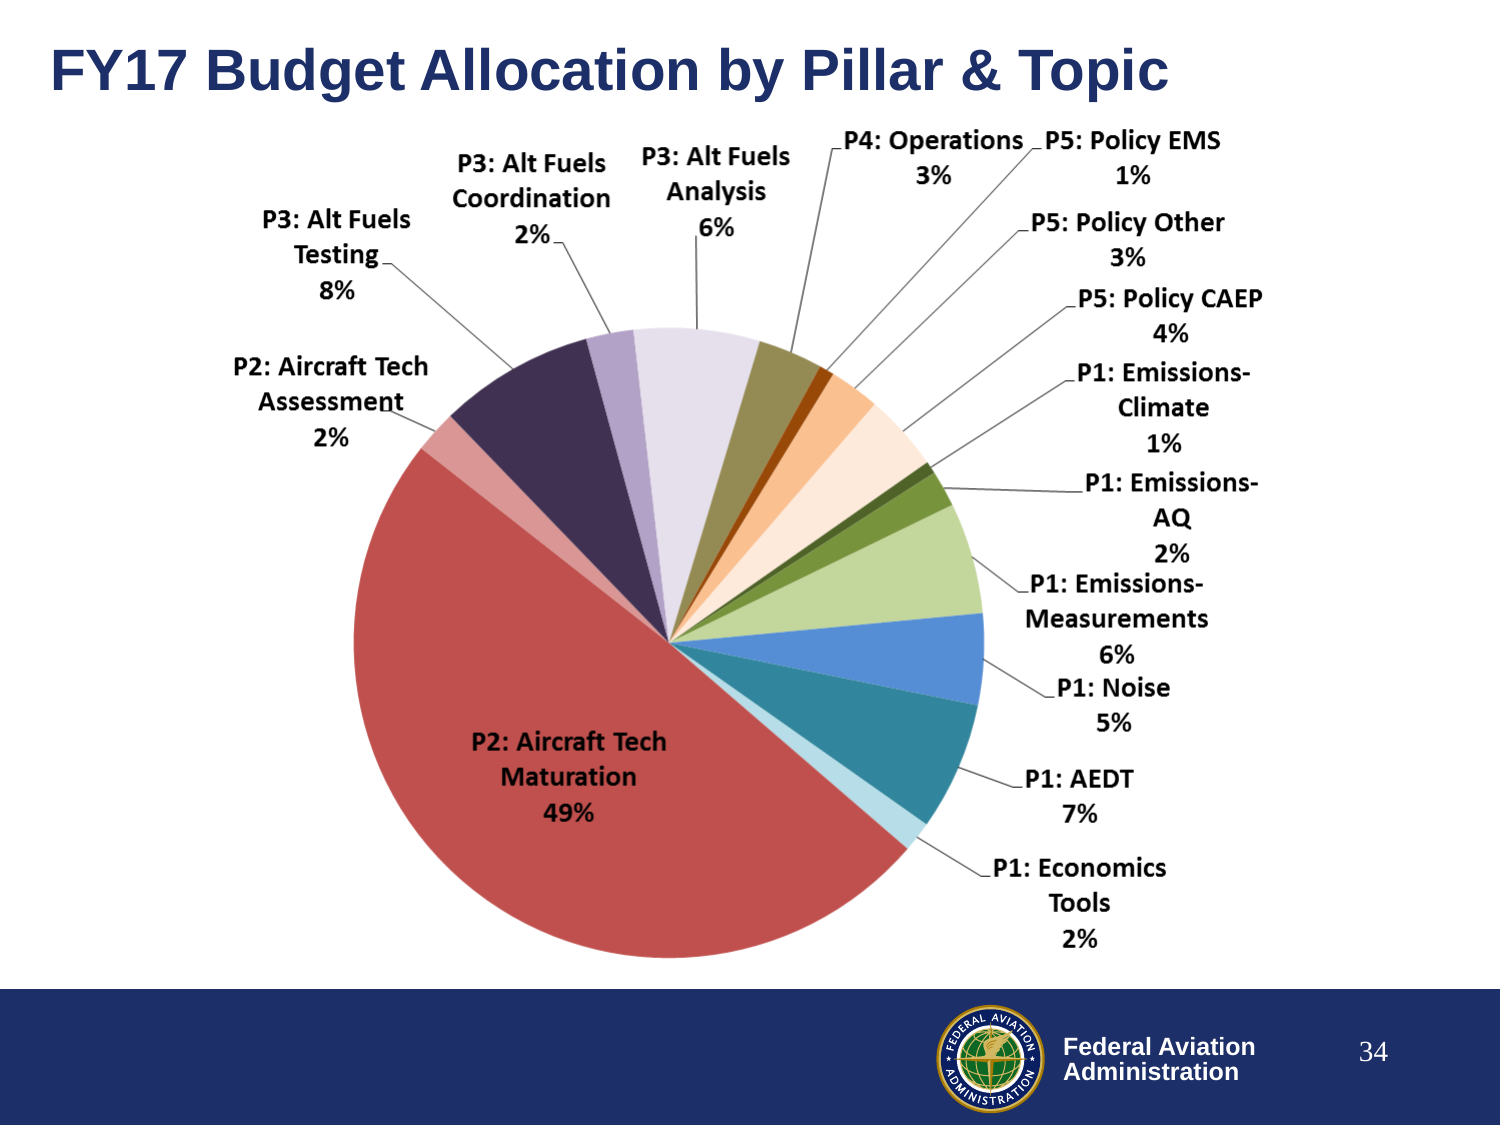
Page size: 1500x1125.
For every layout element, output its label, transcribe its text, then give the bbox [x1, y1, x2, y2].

title FY17 Budget Allocation by Pillar & Topic [34, 17, 1482, 118]
slide_number 34 [1091, 1025, 1404, 1100]
picture [227, 114, 1273, 969]
